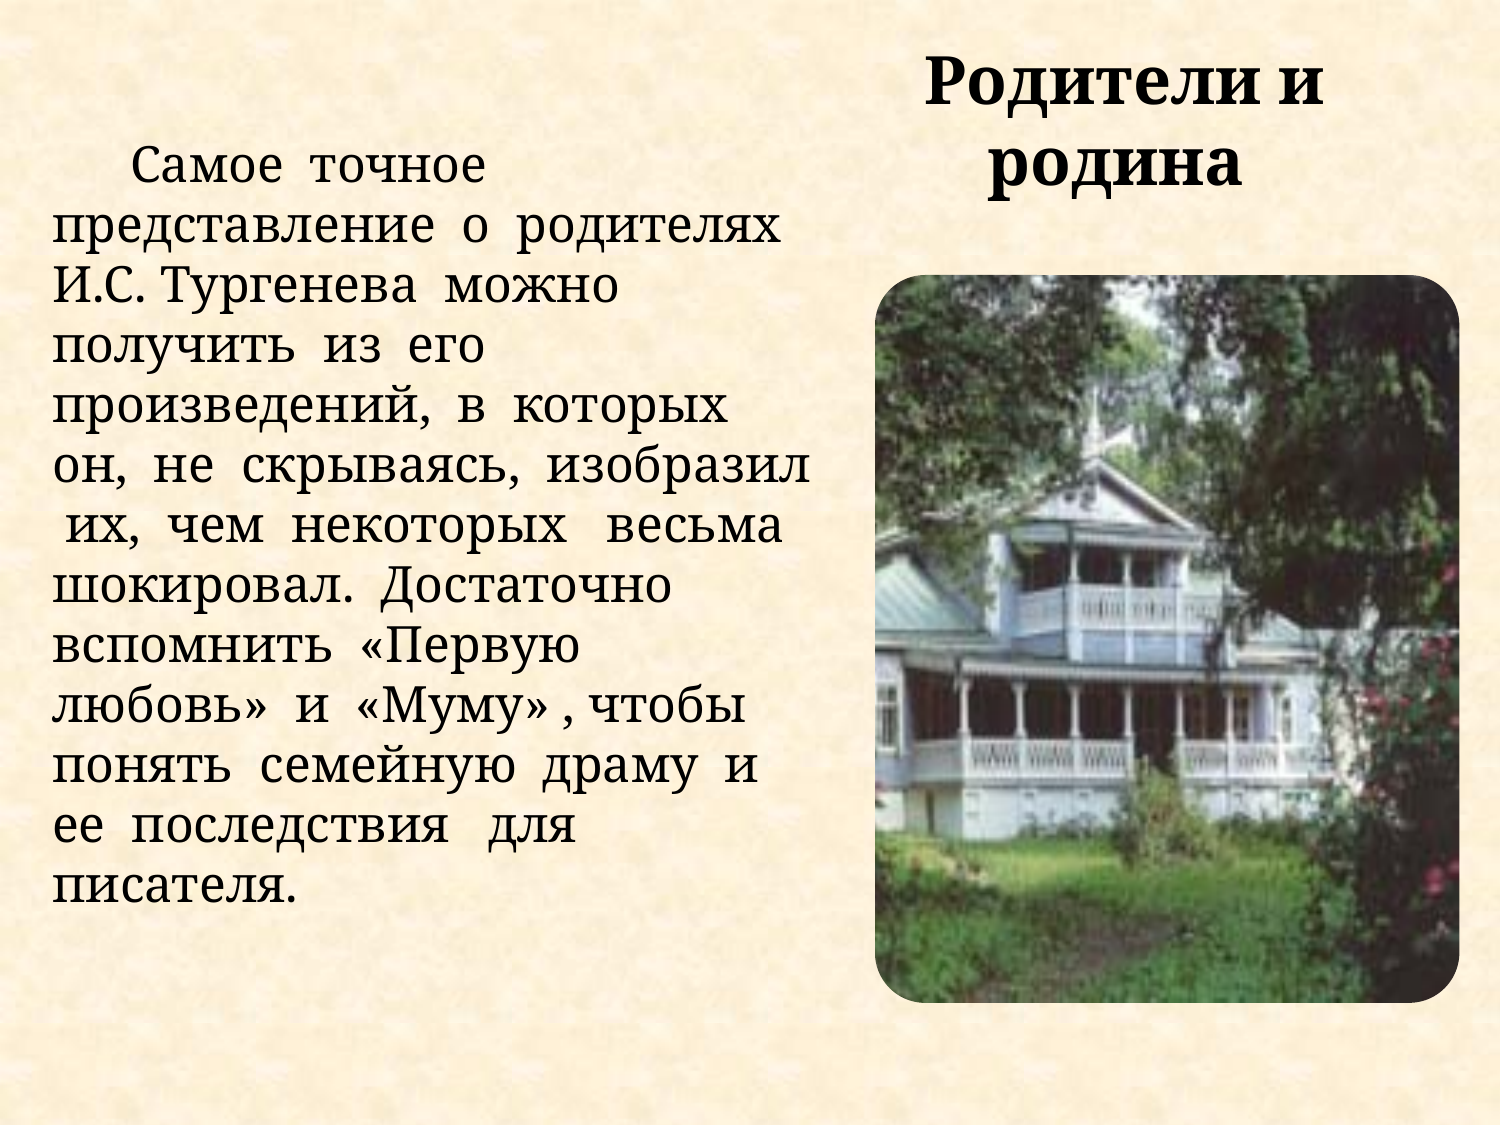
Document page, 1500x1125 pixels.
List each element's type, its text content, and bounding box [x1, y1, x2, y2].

picture [0, 0, 1500, 1125]
text_box Родители и родина [837, 30, 1412, 206]
text_box Самое точное представление о родителях И.С. Тургенева можно получить из его произведений, в которых он, не скрываясь, изобразил их, чем некоторых весьма шокировал. Достаточно вспомнить «Первую любовь» и «Муму» , чтобы понять семейную драму и ее последствия для писателя. [37, 124, 838, 980]
